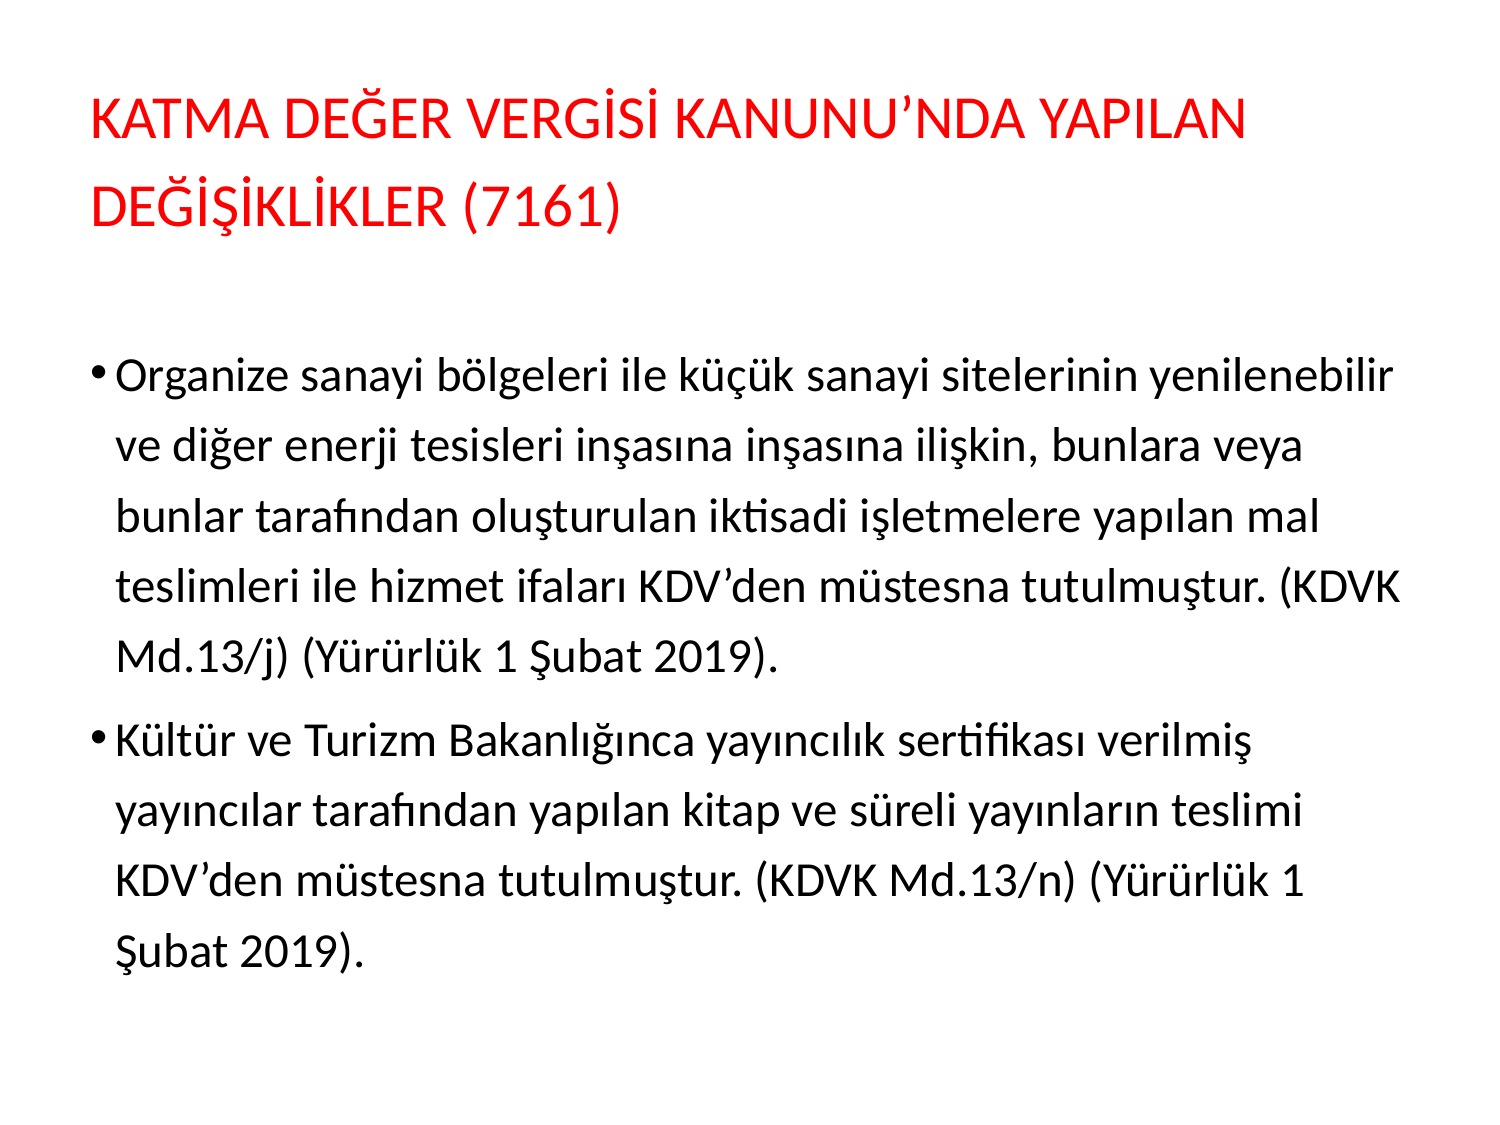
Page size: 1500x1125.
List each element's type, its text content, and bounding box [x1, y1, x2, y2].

list KATMA DEĞER VERGİSİ KANUNU’NDA YAPILAN DEĞİŞİKLİKLER (7161) Organize sanayi bölgeleri ile küçük sanayi sitelerinin yenilenebilir ve diğer enerji tesisleri inşasına inşasına ilişkin, bunlara veya bunlar tarafından oluşturulan iktisadi işletmelere yapılan mal teslimleri ile hizmet ifaları KDV’den müstesna tutulmuştur. (KDVK Md.13/j) (Yürürlük 1 Şubat 2019). Kültür ve Turizm Bakanlığınca yayıncılık sertifikası verilmiş yayıncılar tarafından yapılan kitap ve süreli yayınların teslimi KDV’den müstesna tutulmuştur. (KDVK Md.13/n) (Yürürlük 1 Şubat 2019). [75, 54, 1425, 1005]
